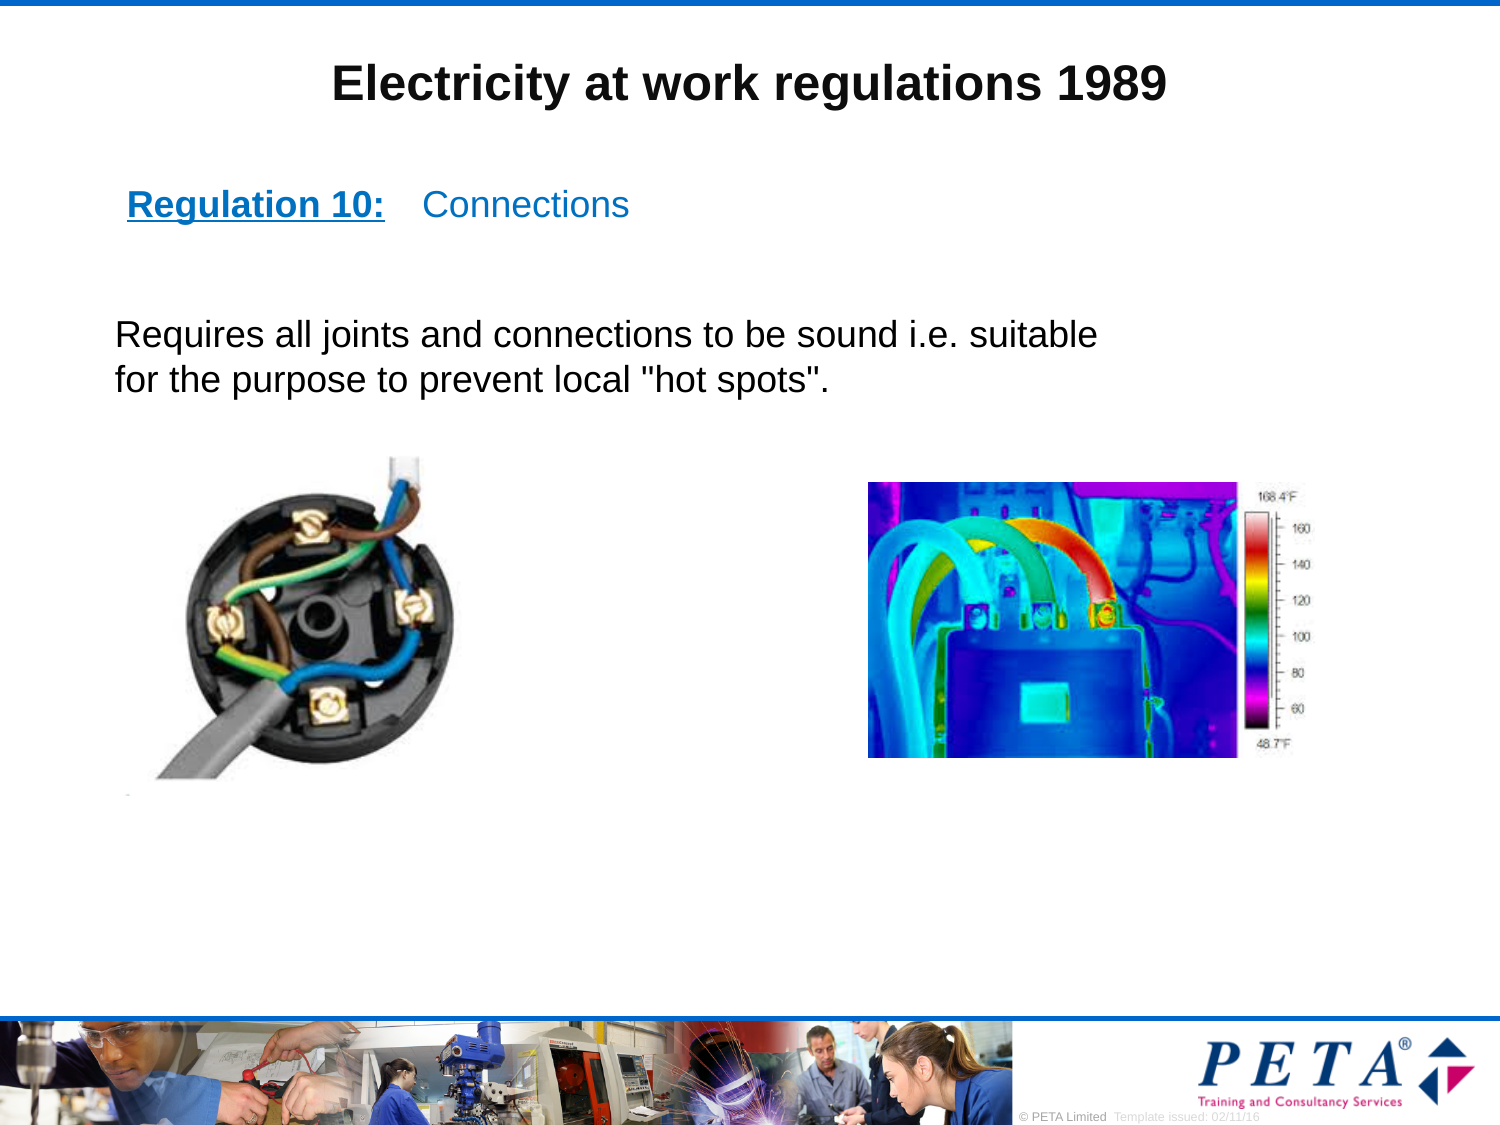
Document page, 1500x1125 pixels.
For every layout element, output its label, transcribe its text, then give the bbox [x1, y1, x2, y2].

picture [0, 1021, 1013, 1125]
title Electricity at work regulations 1989 [0, 42, 1500, 133]
picture [123, 444, 476, 797]
text_box Connections [407, 172, 668, 233]
picture [1198, 1033, 1475, 1109]
picture [867, 482, 1316, 758]
text_box Regulation 10: [112, 172, 407, 233]
text_box Requires all joints and connections to be sound i.e. suitable for the purpose to prevent local "hot spots". [100, 302, 1164, 408]
